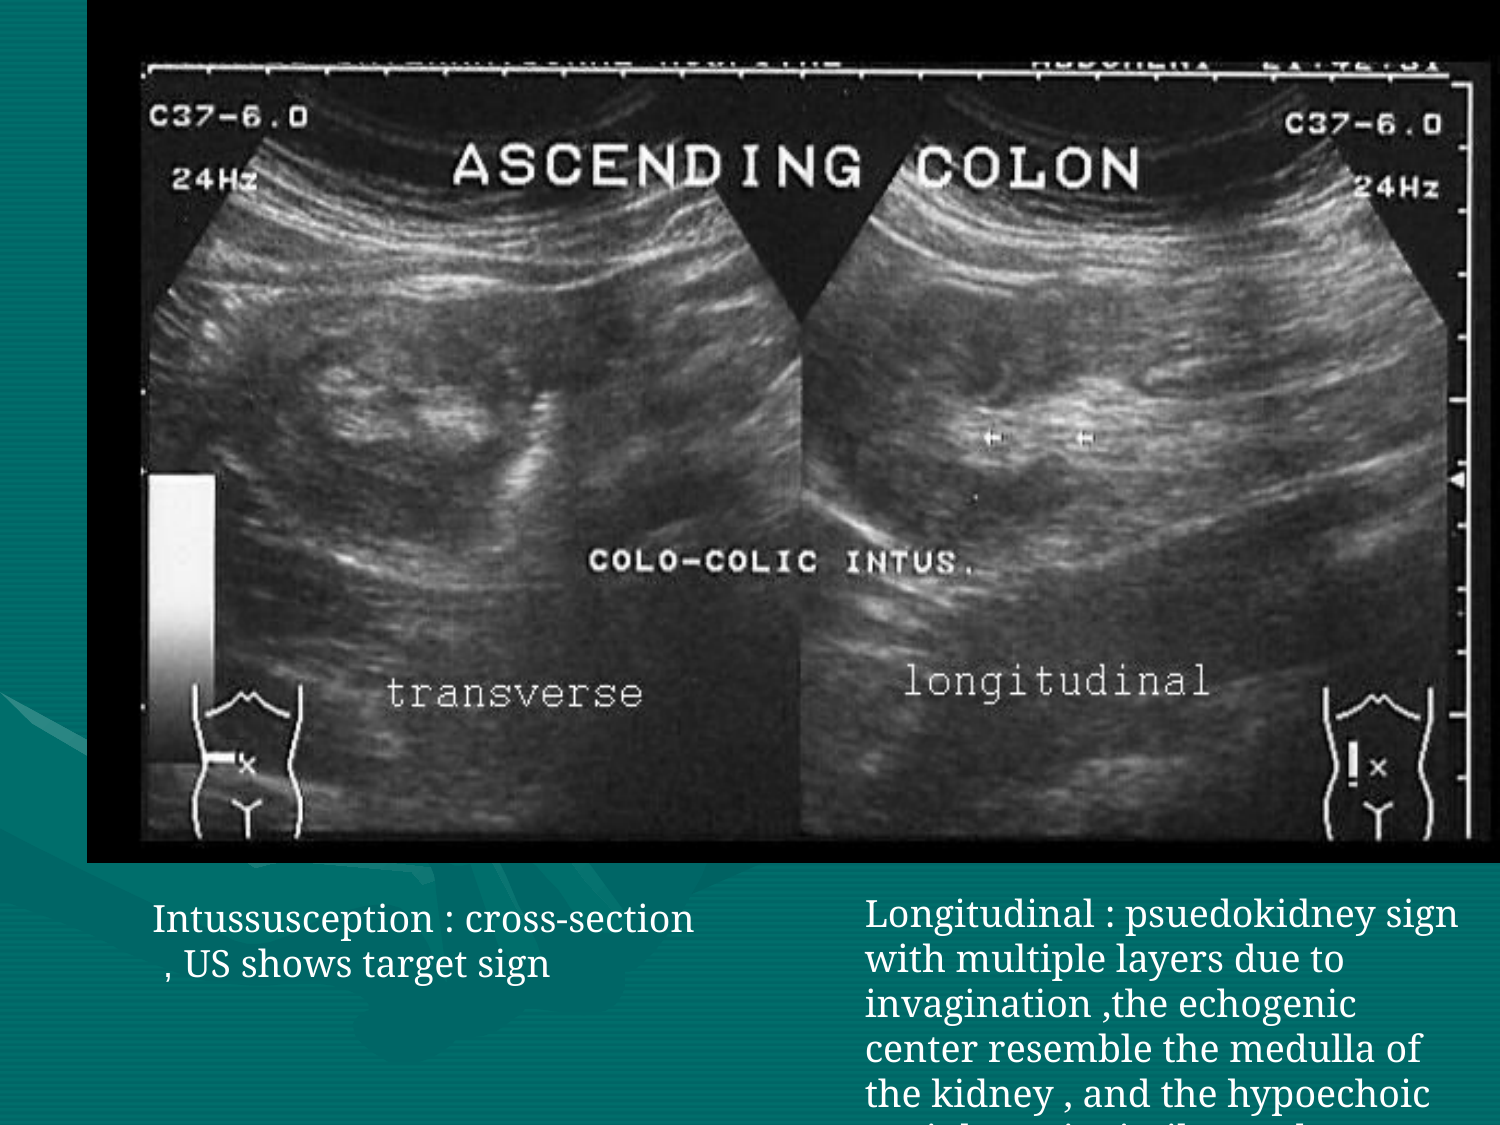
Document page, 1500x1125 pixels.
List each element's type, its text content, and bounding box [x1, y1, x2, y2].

picture [0, 0, 1500, 1125]
text_box Longitudinal : psuedokidney sign with multiple layers due to invagination ,the echogenic center resemble the medulla of the kidney , and the hypoechoic periphery is similar to the cortex. [849, 882, 1475, 1125]
text_box Intussusception : cross-section US shows target sign , [137, 887, 763, 993]
